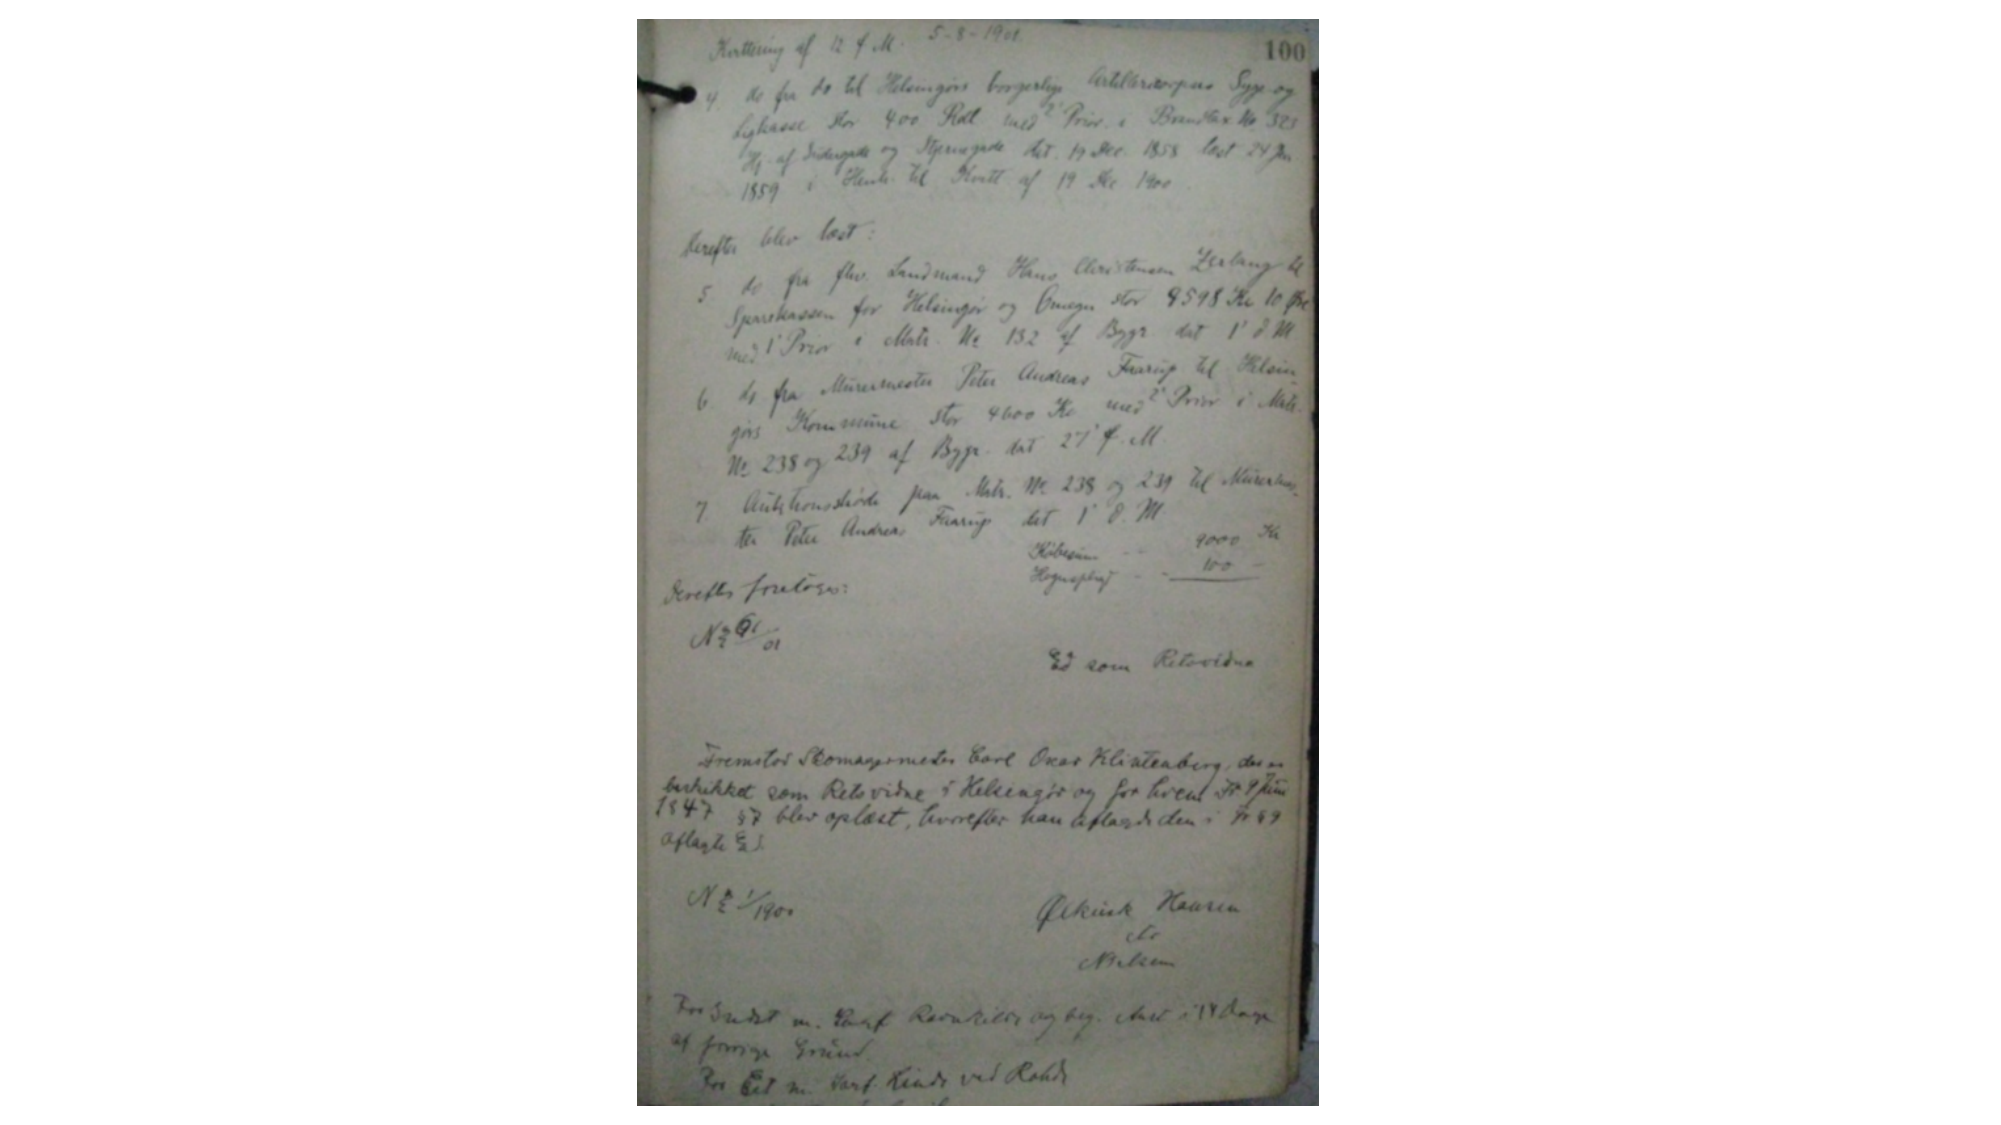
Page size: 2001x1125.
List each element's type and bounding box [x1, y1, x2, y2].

list [637, 19, 1319, 1106]
